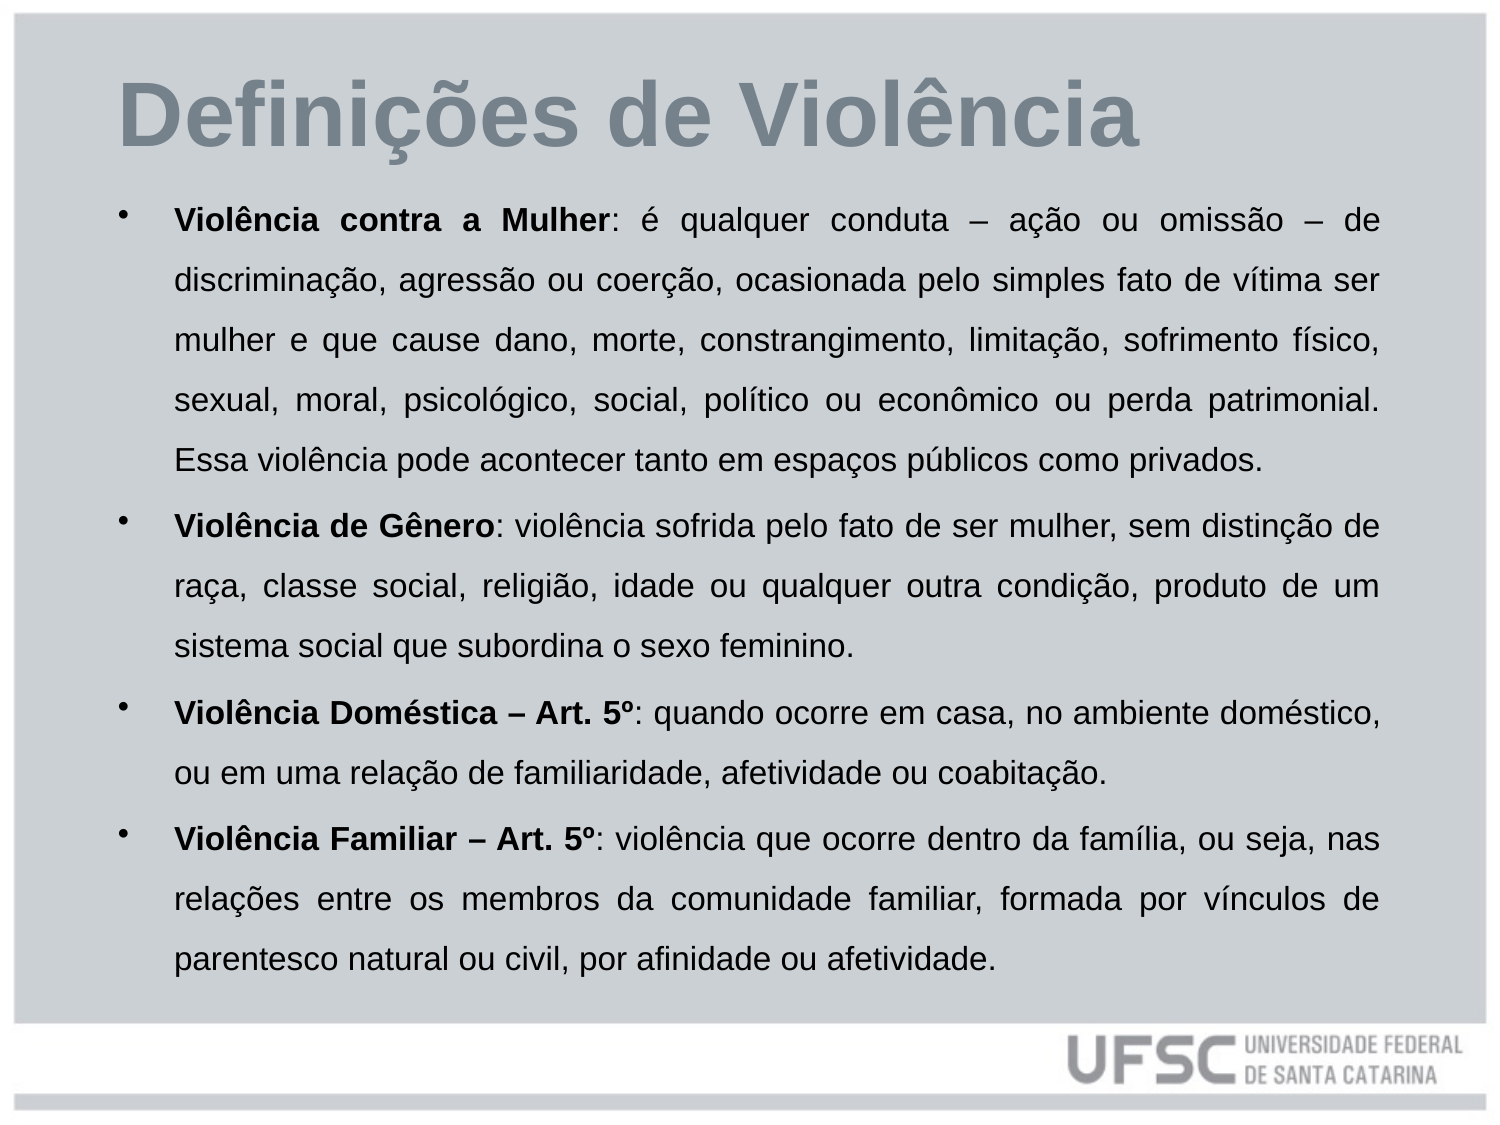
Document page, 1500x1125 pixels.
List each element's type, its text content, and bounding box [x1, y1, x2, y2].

title Definições de Violência [103, 59, 1397, 171]
list Violência contra a Mulher: é qualquer conduta – ação ou omissão – de discriminação, agressão ou coerção, ocasionada pelo simples fato de vítima ser mulher e que cause dano, morte, constrangimento, limitação, sofrimento físico, sexual, moral, psicológico, social, político ou econômico ou perda patrimonial. Essa violência pode acontecer tanto em espaços públicos como privados. Violência de Gênero: violência sofrida pelo fato de ser mulher, sem distinção de raça, classe social, religião, idade ou qualquer outra condição, produto de um sistema social que subordina o sexo feminino. Violência Doméstica – Art. 5º: quando ocorre em casa, no ambiente doméstico, ou em uma relação de familiaridade, afetividade ou coabitação. Violência Familiar – Art. 5º: violência que ocorre dentro da família, ou seja, nas relações entre os membros da comunidade familiar, formada por vínculos de parentesco natural ou civil, por afinidade ou afetividade. [103, 171, 1397, 952]
picture [0, 0, 1500, 1125]
